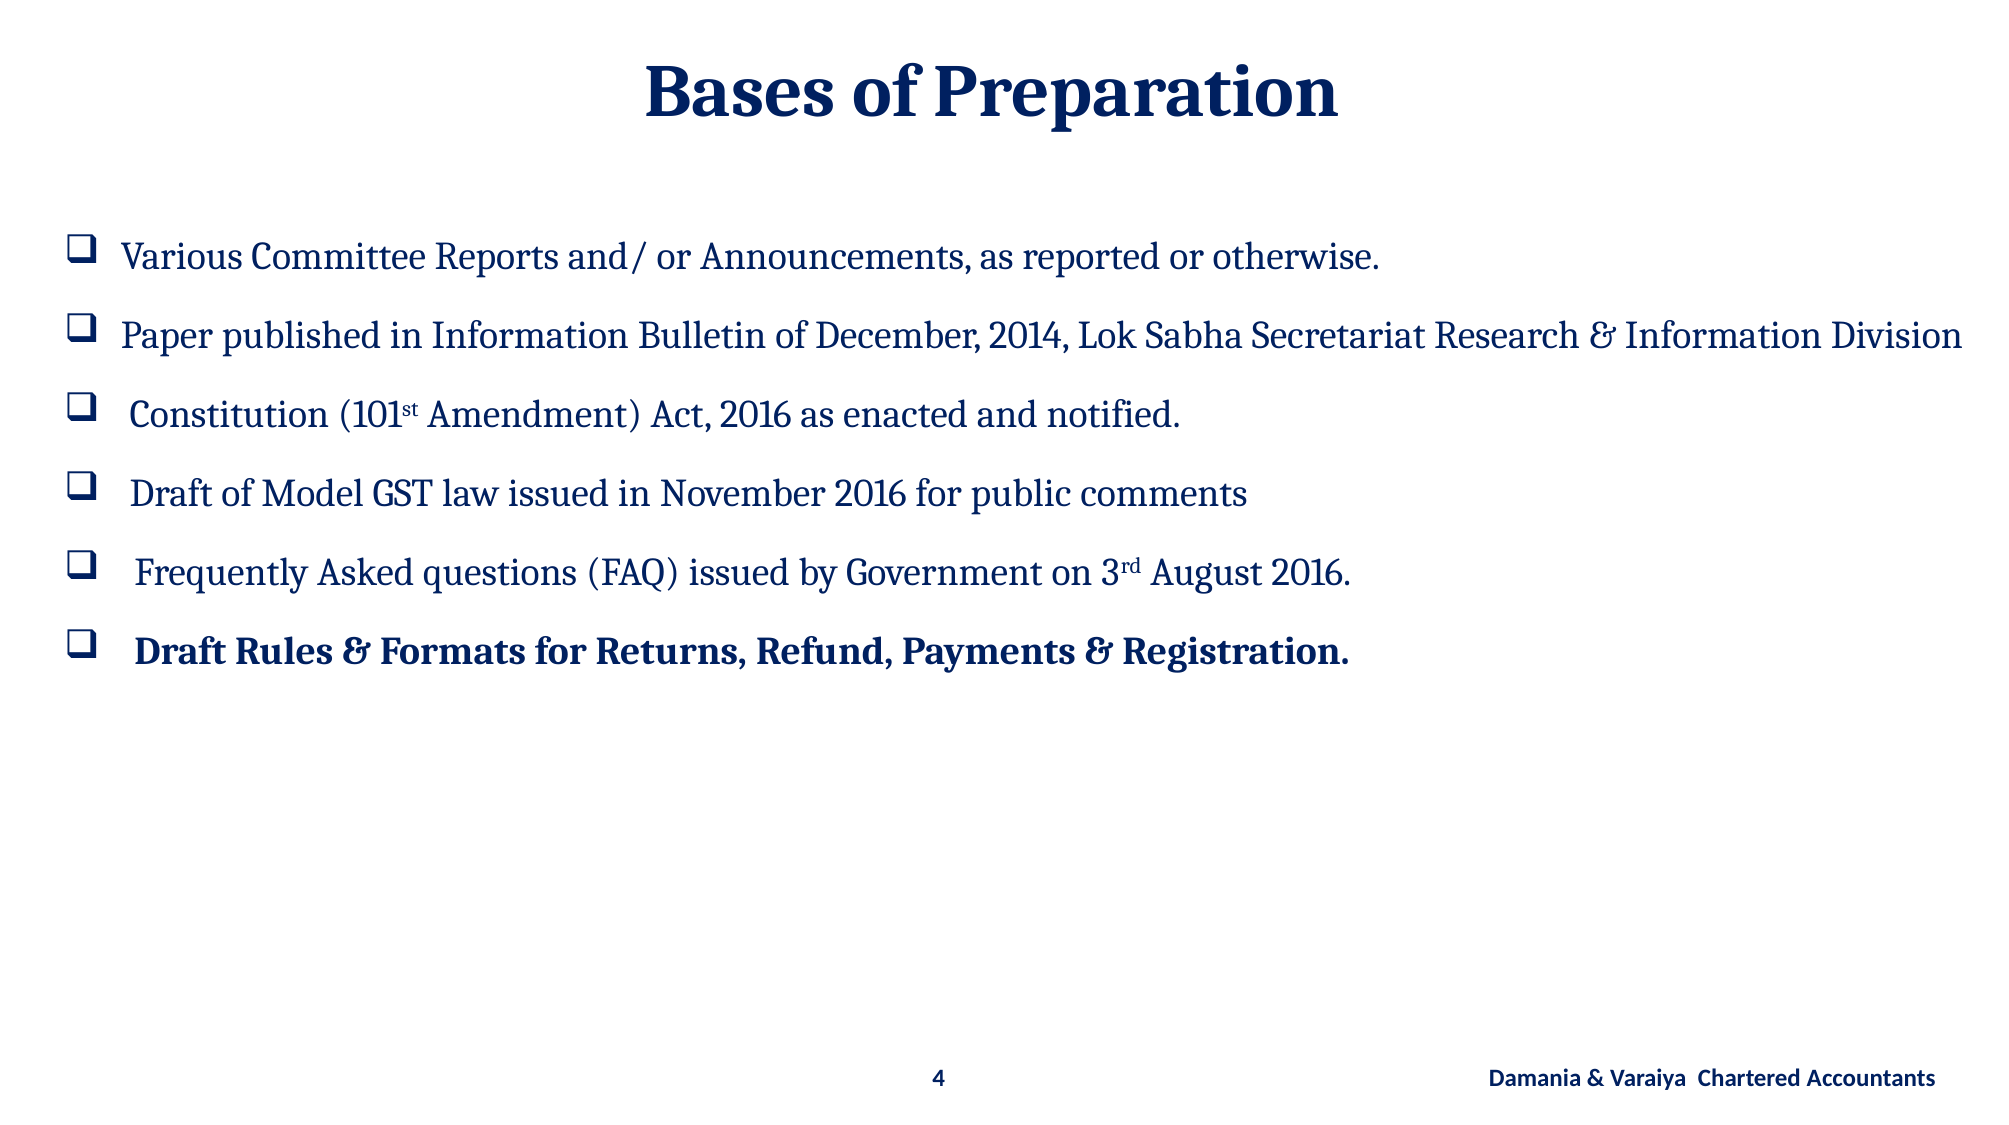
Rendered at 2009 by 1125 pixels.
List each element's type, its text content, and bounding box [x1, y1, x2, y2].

text_box Bases of Preparation [101, 34, 1883, 140]
list Various Committee Reports and/ or Announcements, as reported or otherwise. Paper published in Information Bulletin of December, 2014, Lok Sabha Secretariat Research & Information Division Constitution (101st Amendment) Act, 2016 as enacted and notified. Draft of Model GST law issued in November 2016 for public comments Frequently Asked questions (FAQ) issued by Government on 3rd August 2016. Draft Rules & Formats for Returns, Refund, Payments & Registration. [41, 199, 2008, 715]
text_box 4 Damania & Varaiya Chartered Accountants [652, 1054, 1954, 1125]
